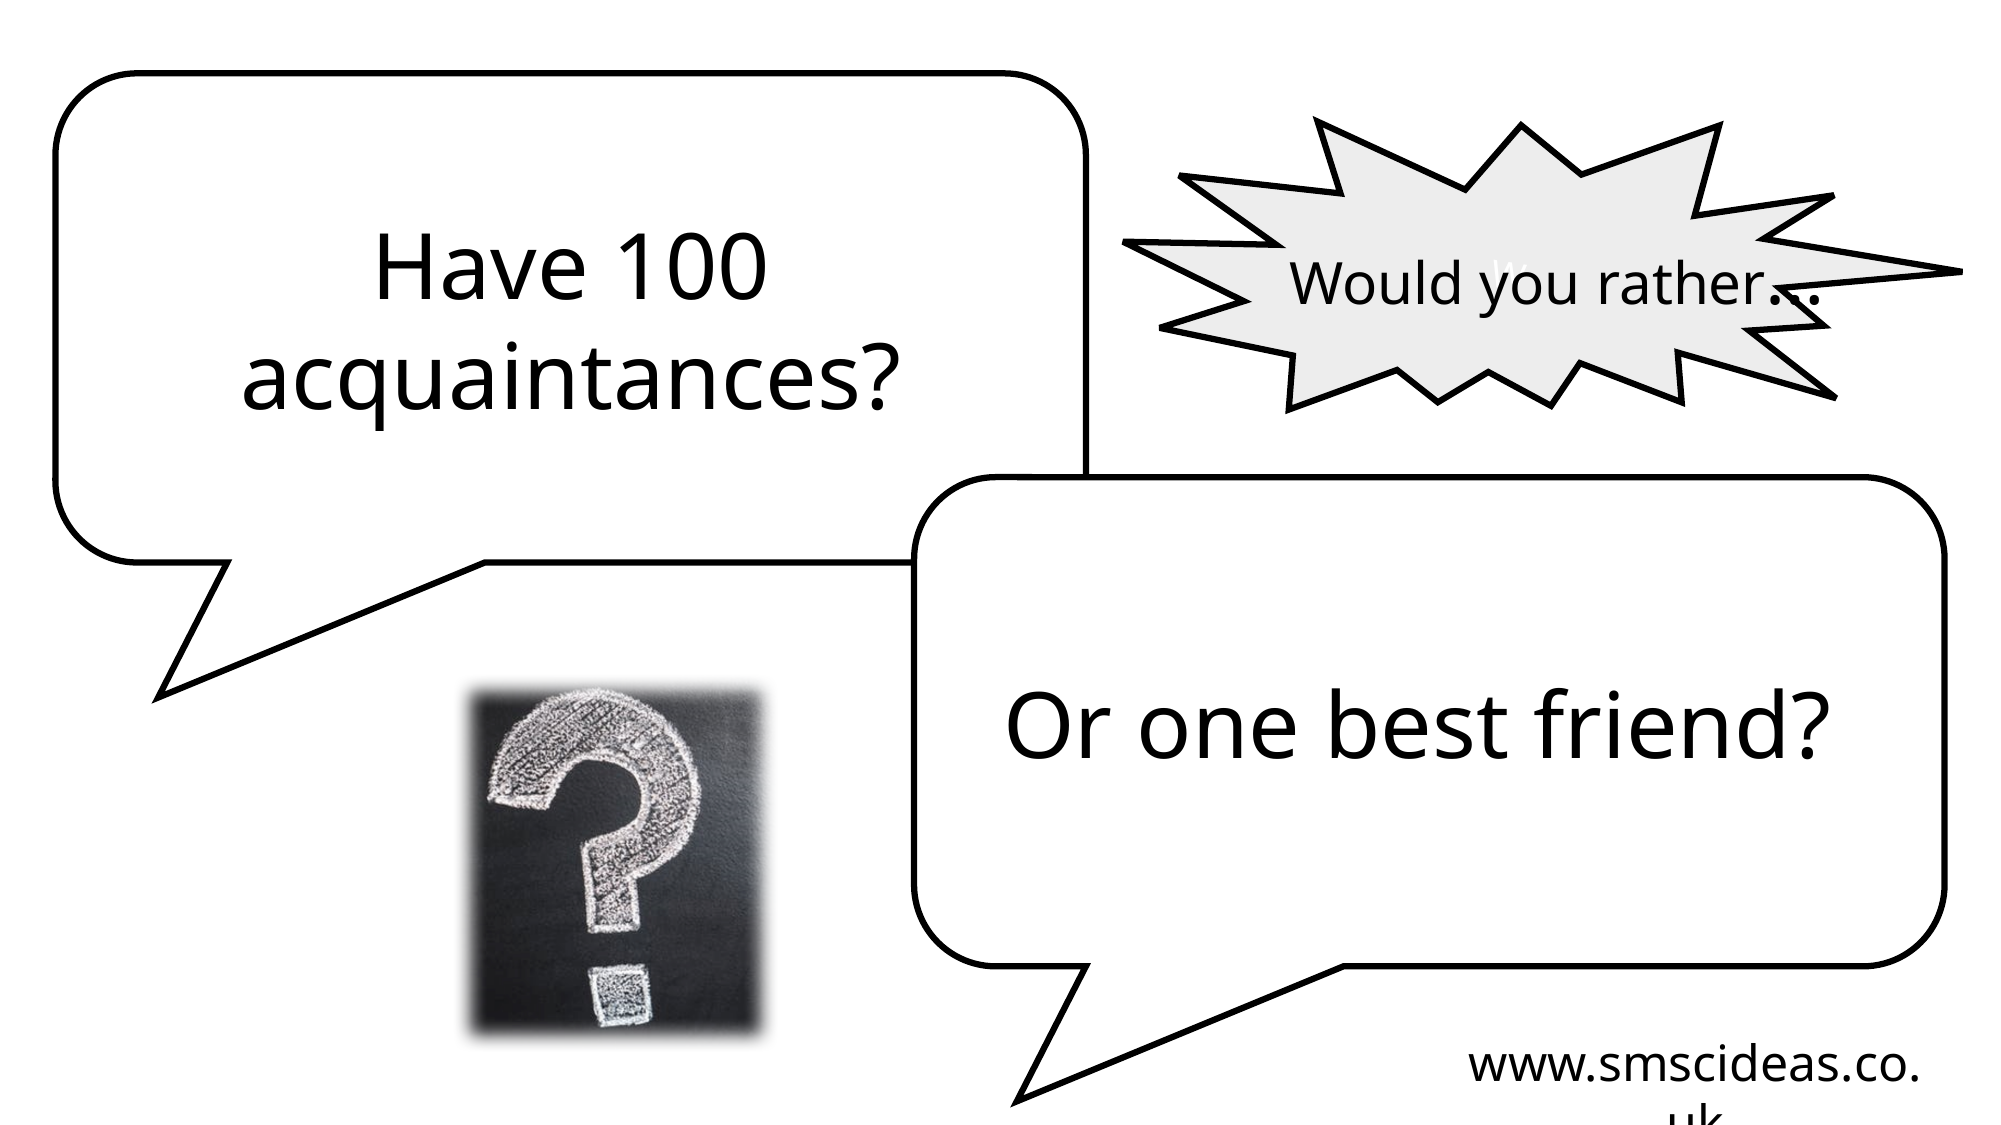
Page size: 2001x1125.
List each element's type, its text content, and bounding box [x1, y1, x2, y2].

picture [452, 673, 779, 1053]
text_box Or one best friend? [912, 476, 1946, 1104]
text_box W [1122, 119, 1837, 412]
text_box www.smscideas.co.uk [1439, 1023, 1953, 1125]
text_box Have 100 acquaintances? [54, 72, 1087, 700]
text_box W [1841, 250, 1963, 284]
text_box Would you rather… [1275, 222, 1841, 327]
